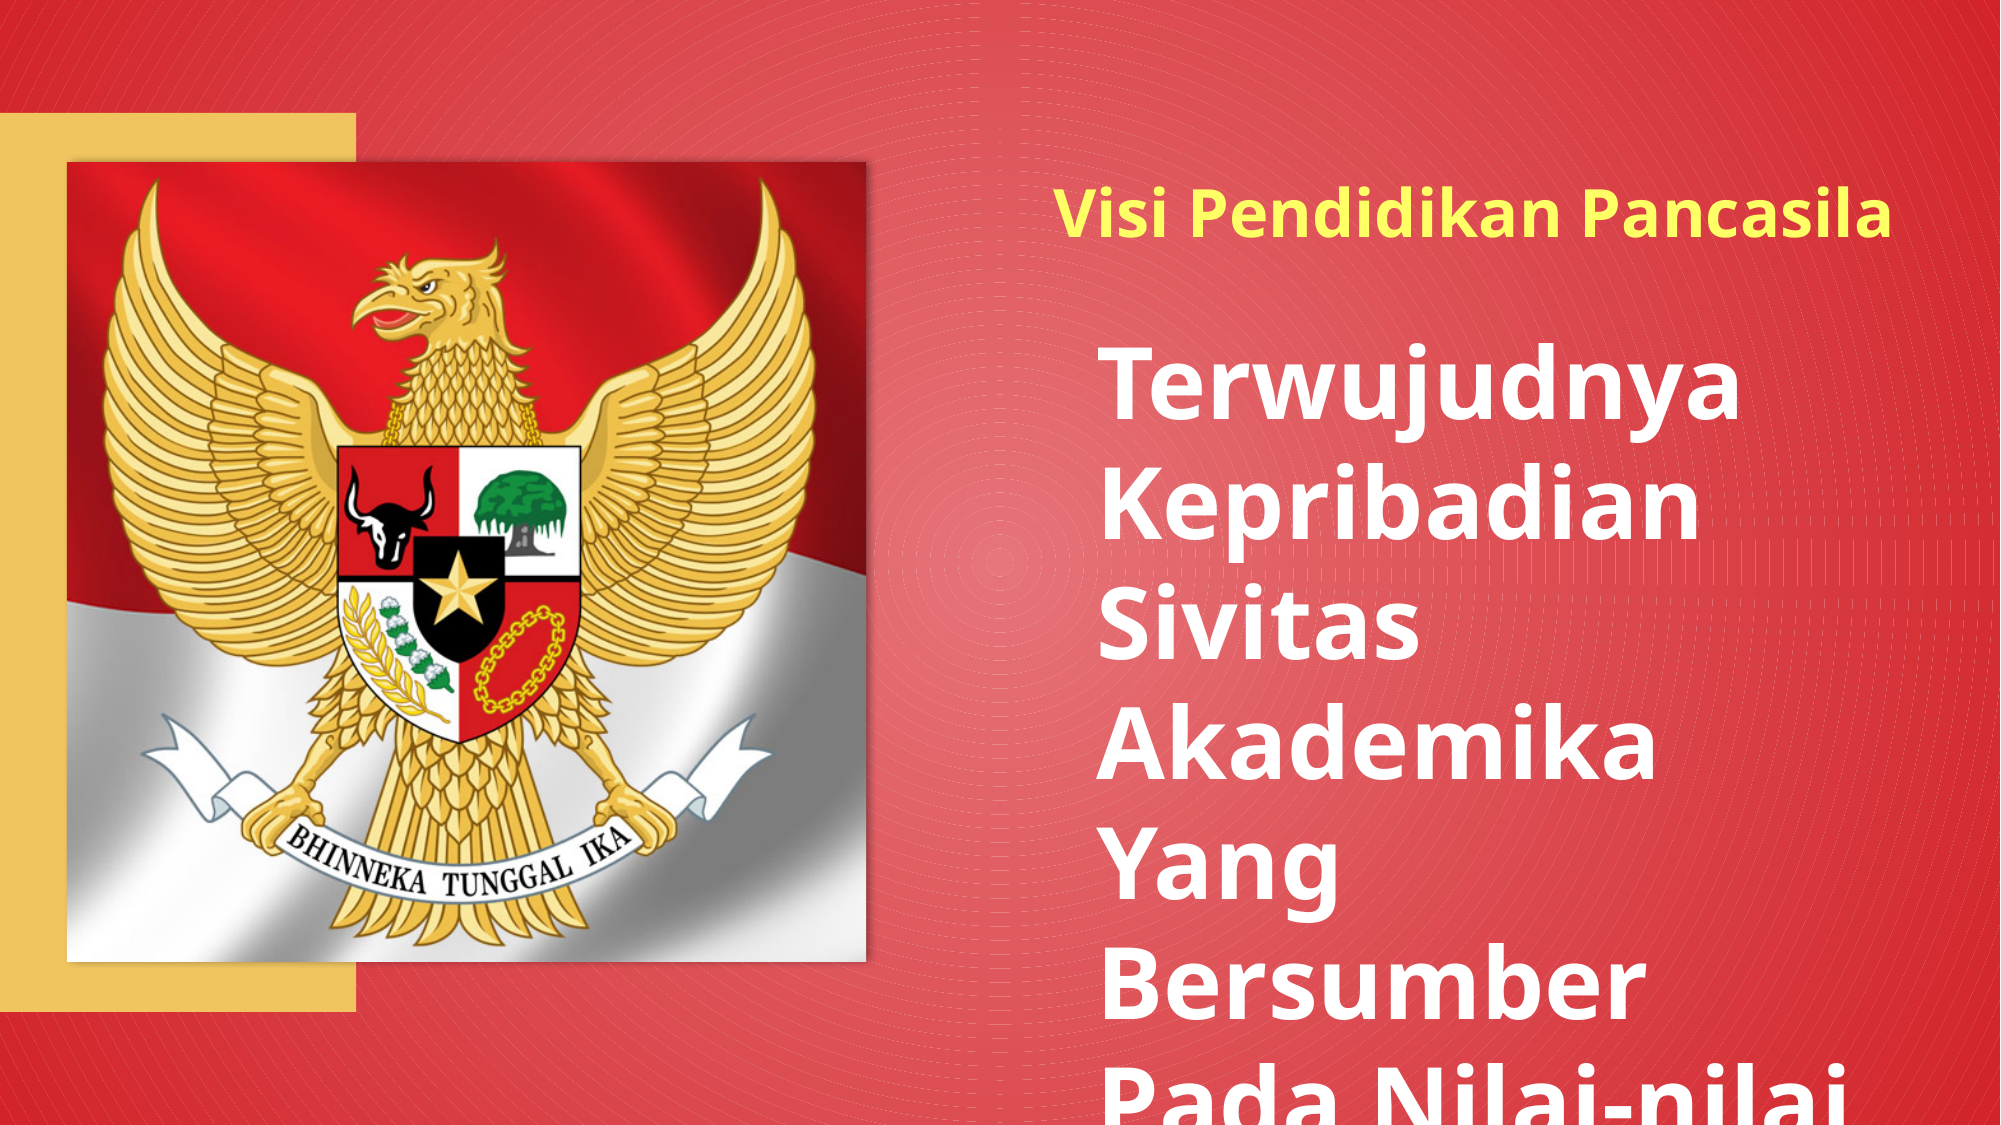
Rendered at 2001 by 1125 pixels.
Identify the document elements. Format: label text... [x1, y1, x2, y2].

picture [66, 162, 867, 963]
text_box Visi Pendidikan Pancasila [1038, 163, 1977, 258]
text_box [0, 112, 357, 1013]
text_box Terwujudnya Kepribadian Sivitas Akademika Yang Bersumber Pada Nilai-nilai Pancasila. [1081, 312, 1934, 1125]
